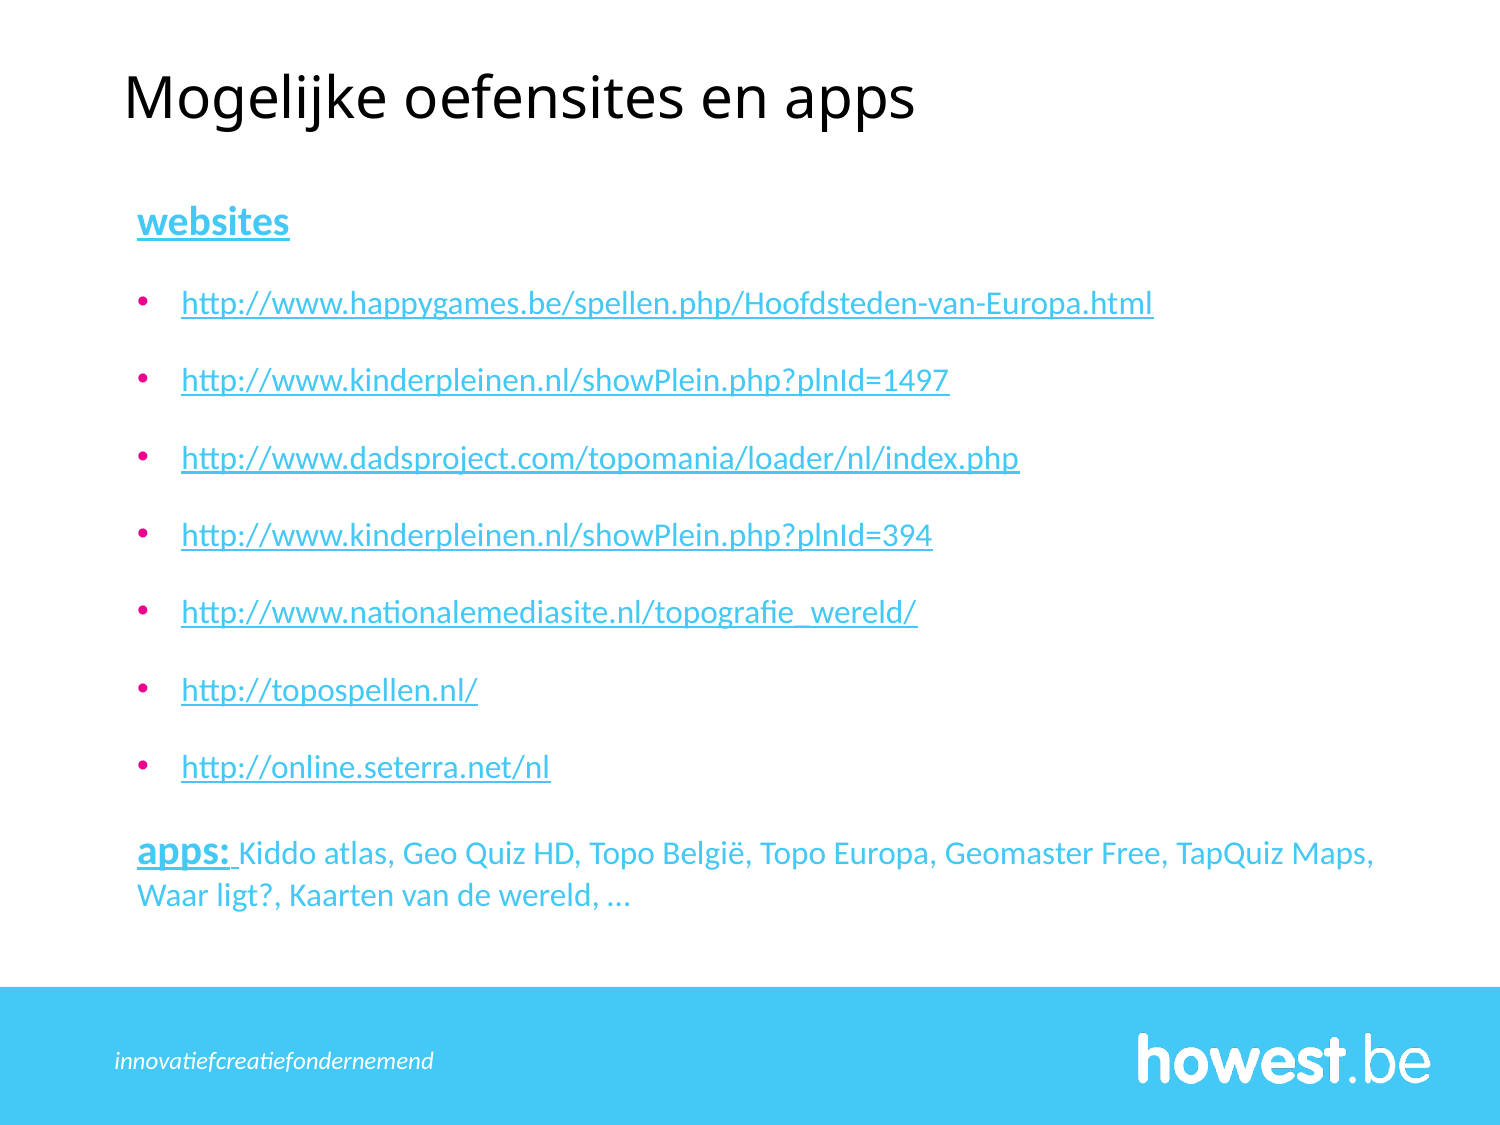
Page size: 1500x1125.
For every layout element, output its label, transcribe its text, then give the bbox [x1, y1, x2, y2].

text_box Mogelijke oefensites en apps [108, 60, 1384, 249]
text_box websites http://www.happygames.be/spellen.php/Hoofdsteden-van-Europa.html http://www.kinderpleinen.nl/showPlein.php?plnId=1497 http://www.dadsproject.com/topomania/loader/nl/index.php http://www.kinderpleinen.nl/showPlein.php?plnId=394 http://www.nationalemediasite.nl/topografie_wereld/ http://topospellen.nl/ http://online.seterra.net/nl apps: Kiddo atlas, Geo Quiz HD, Topo België, Topo Europa, Geomaster Free, TapQuiz Maps, Waar ligt?, Kaarten van de wereld, … [122, 186, 1398, 937]
picture [1092, 1000, 1470, 1125]
footer innovatief creatief ondernemend [59, 1037, 490, 1083]
